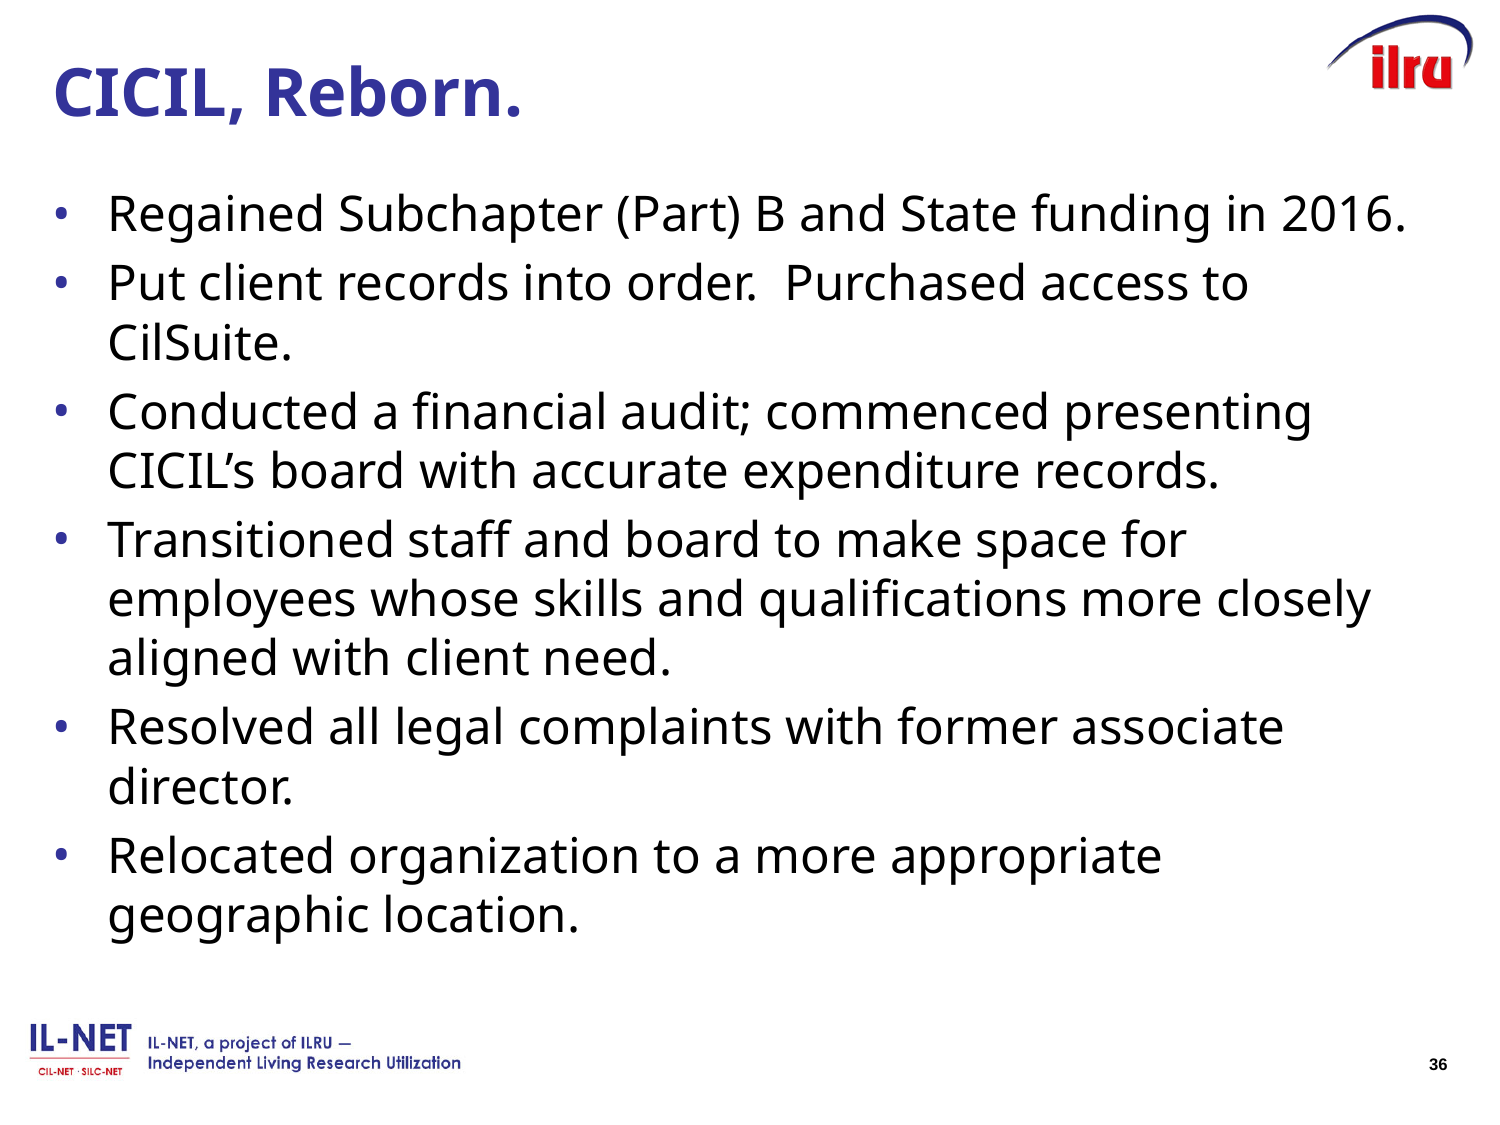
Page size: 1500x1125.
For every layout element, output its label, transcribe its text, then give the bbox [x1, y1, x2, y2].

list Regained Subchapter (Part) B and State funding in 2016. Put client records into order. Purchased access to CilSuite. Conducted a financial audit; commenced presenting CICIL’s board with accurate expenditure records. Transitioned staff and board to make space for employees whose skills and qualifications more closely aligned with client need. Resolved all legal complaints with former associate director. Relocated organization to a more appropriate geographic location. [37, 174, 1425, 1000]
picture [12, 1005, 478, 1092]
title CICIL, Reborn. [37, 24, 1300, 155]
picture [1325, 12, 1488, 90]
